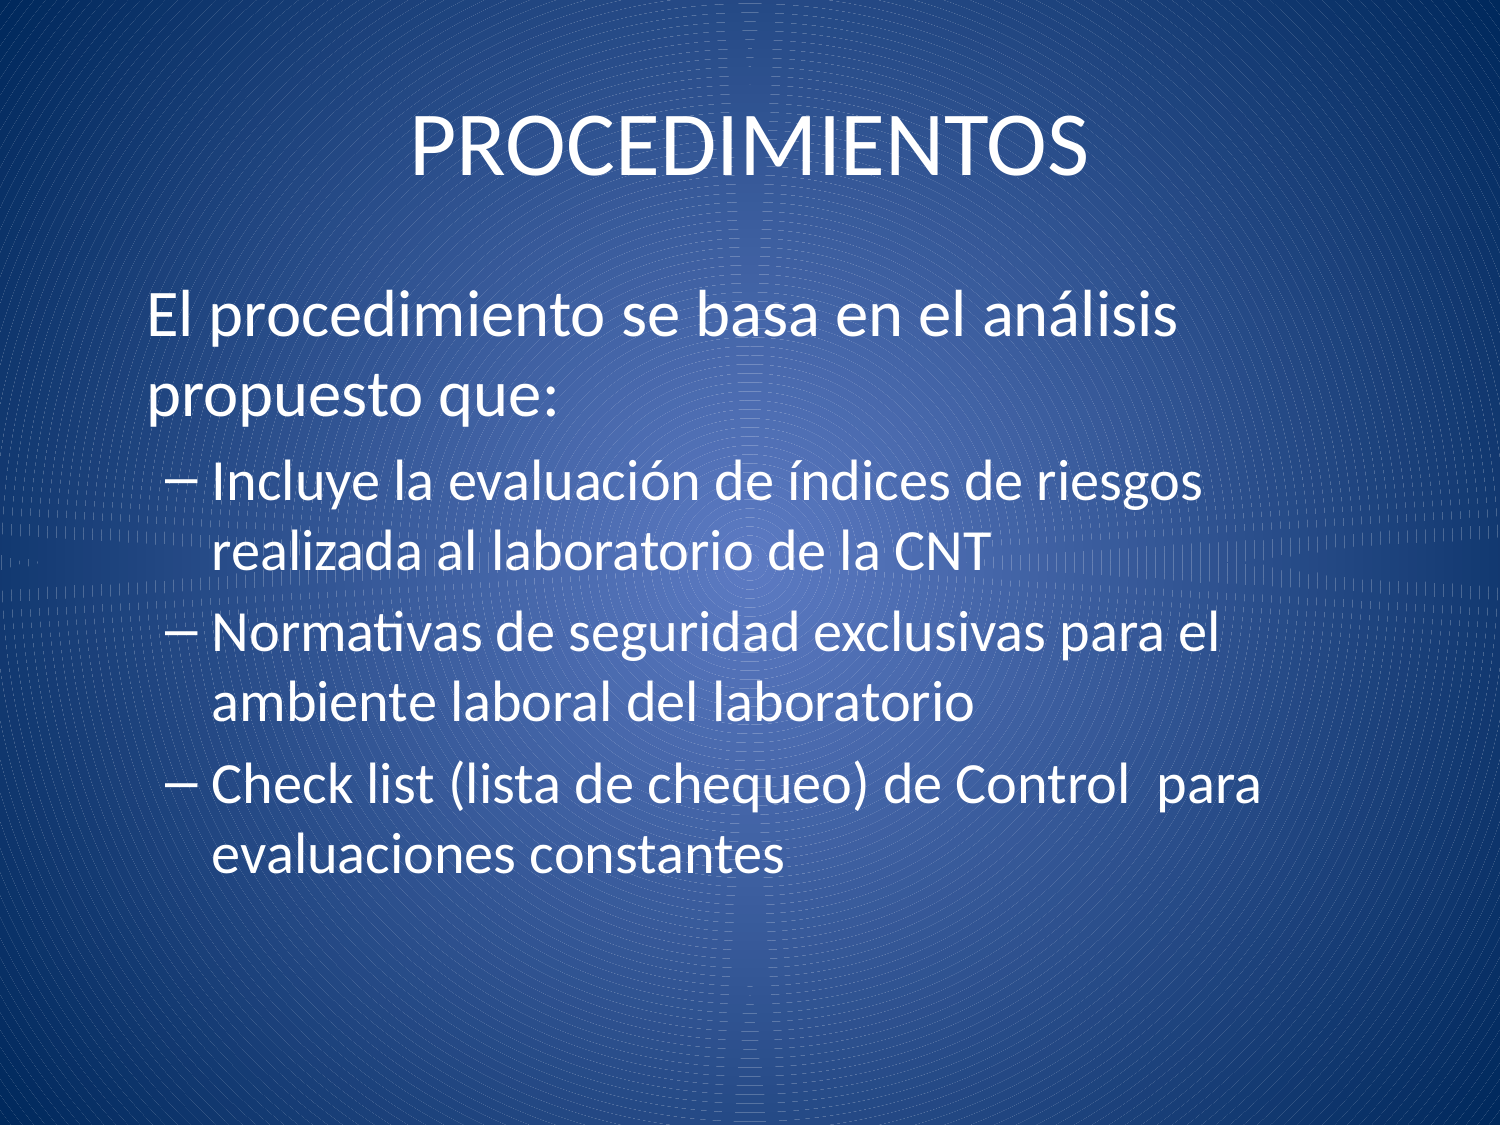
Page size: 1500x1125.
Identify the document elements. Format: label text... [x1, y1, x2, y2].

list El procedimiento se basa en el análisis propuesto que: Incluye la evaluación de índices de riesgos realizada al laboratorio de la CNT Normativas de seguridad exclusivas para el ambiente laboral del laboratorio Check list (lista de chequeo) de Control para evaluaciones constantes [75, 262, 1425, 1005]
title PROCEDIMIENTOS [75, 45, 1425, 233]
